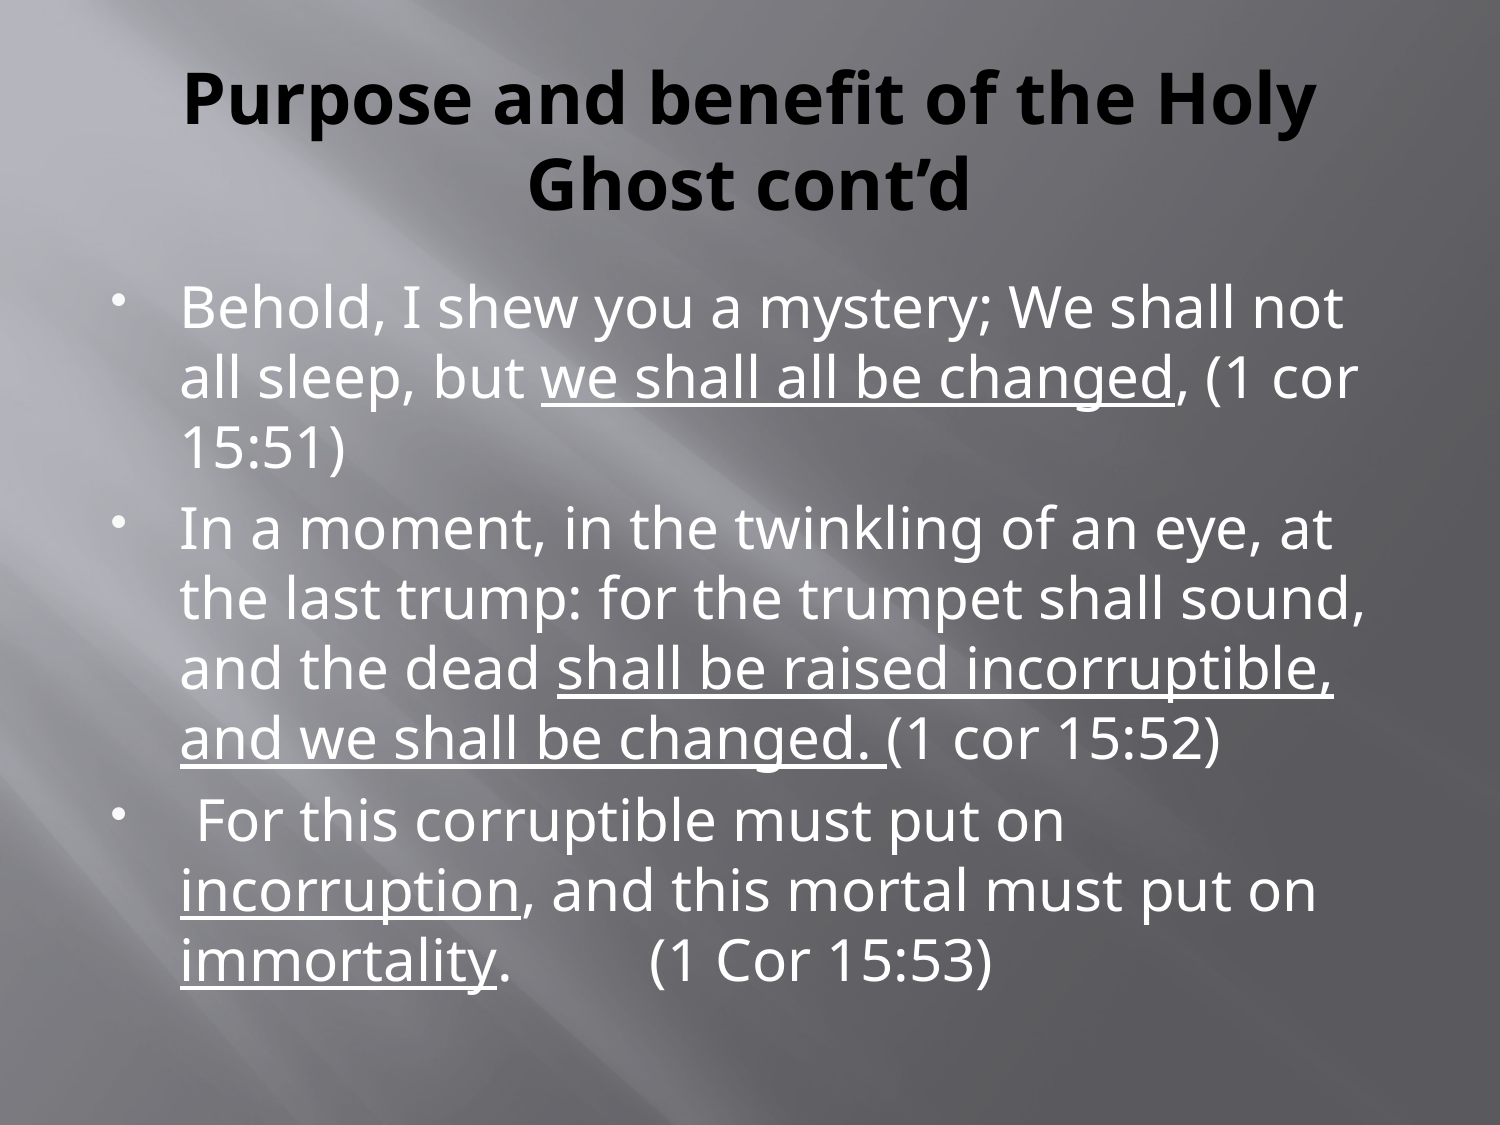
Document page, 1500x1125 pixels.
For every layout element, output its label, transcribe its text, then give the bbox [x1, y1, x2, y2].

list Behold, I shew you a mystery; We shall not all sleep, but we shall all be changed, (1 cor 15:51) In a moment, in the twinkling of an eye, at the last trump: for the trumpet shall sound, and the dead shall be raised incorruptible, and we shall be changed. (1 cor 15:52) For this corruptible must put on incorruption, and this mortal must put on immortality. (1 Cor 15:53) [75, 262, 1425, 1035]
title Purpose and benefit of the Holy Ghost cont’d [75, 45, 1425, 233]
